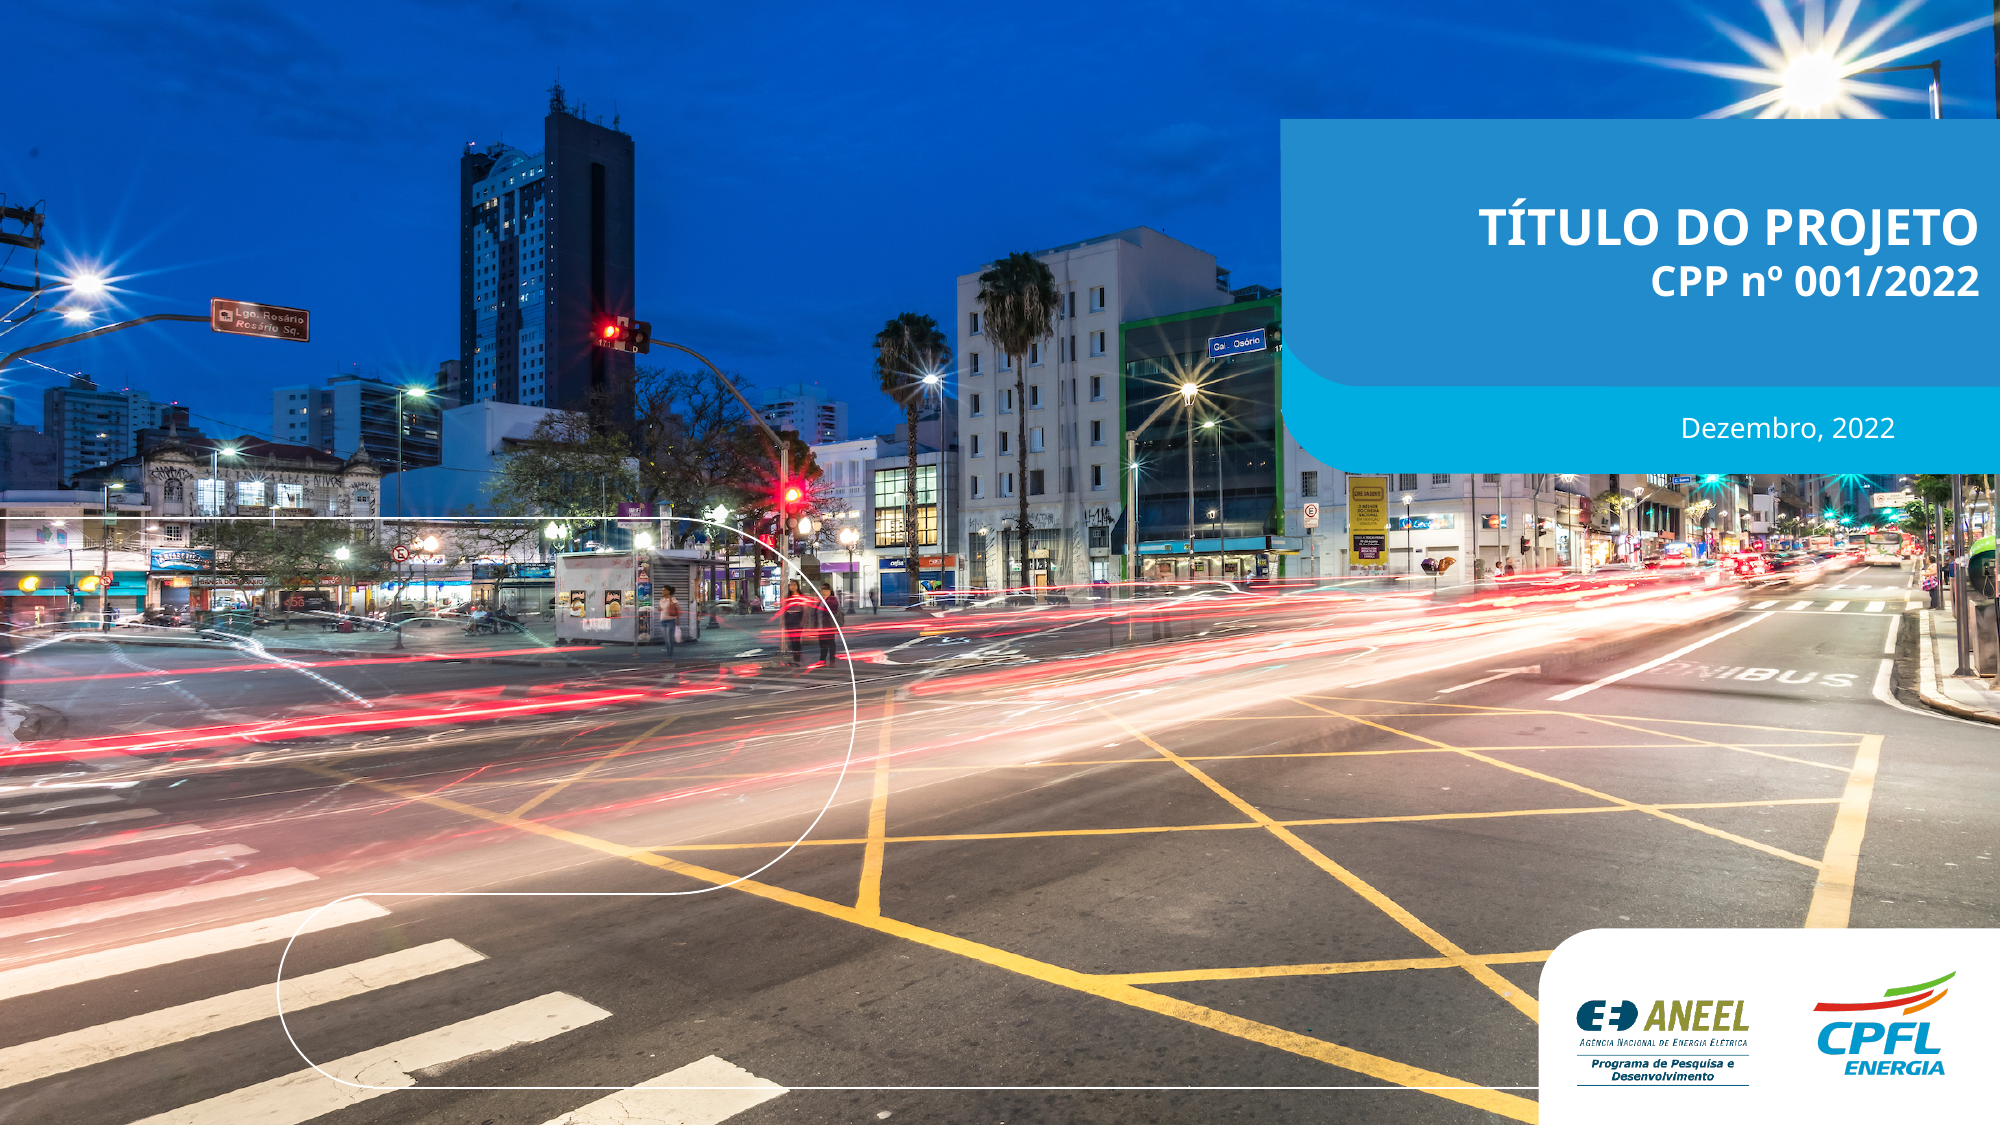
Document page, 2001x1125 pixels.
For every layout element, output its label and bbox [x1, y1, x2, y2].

text_box [0, 518, 2000, 1088]
picture [0, 0, 2001, 1125]
picture [1813, 971, 1956, 1076]
text_box [1280, 119, 2000, 475]
